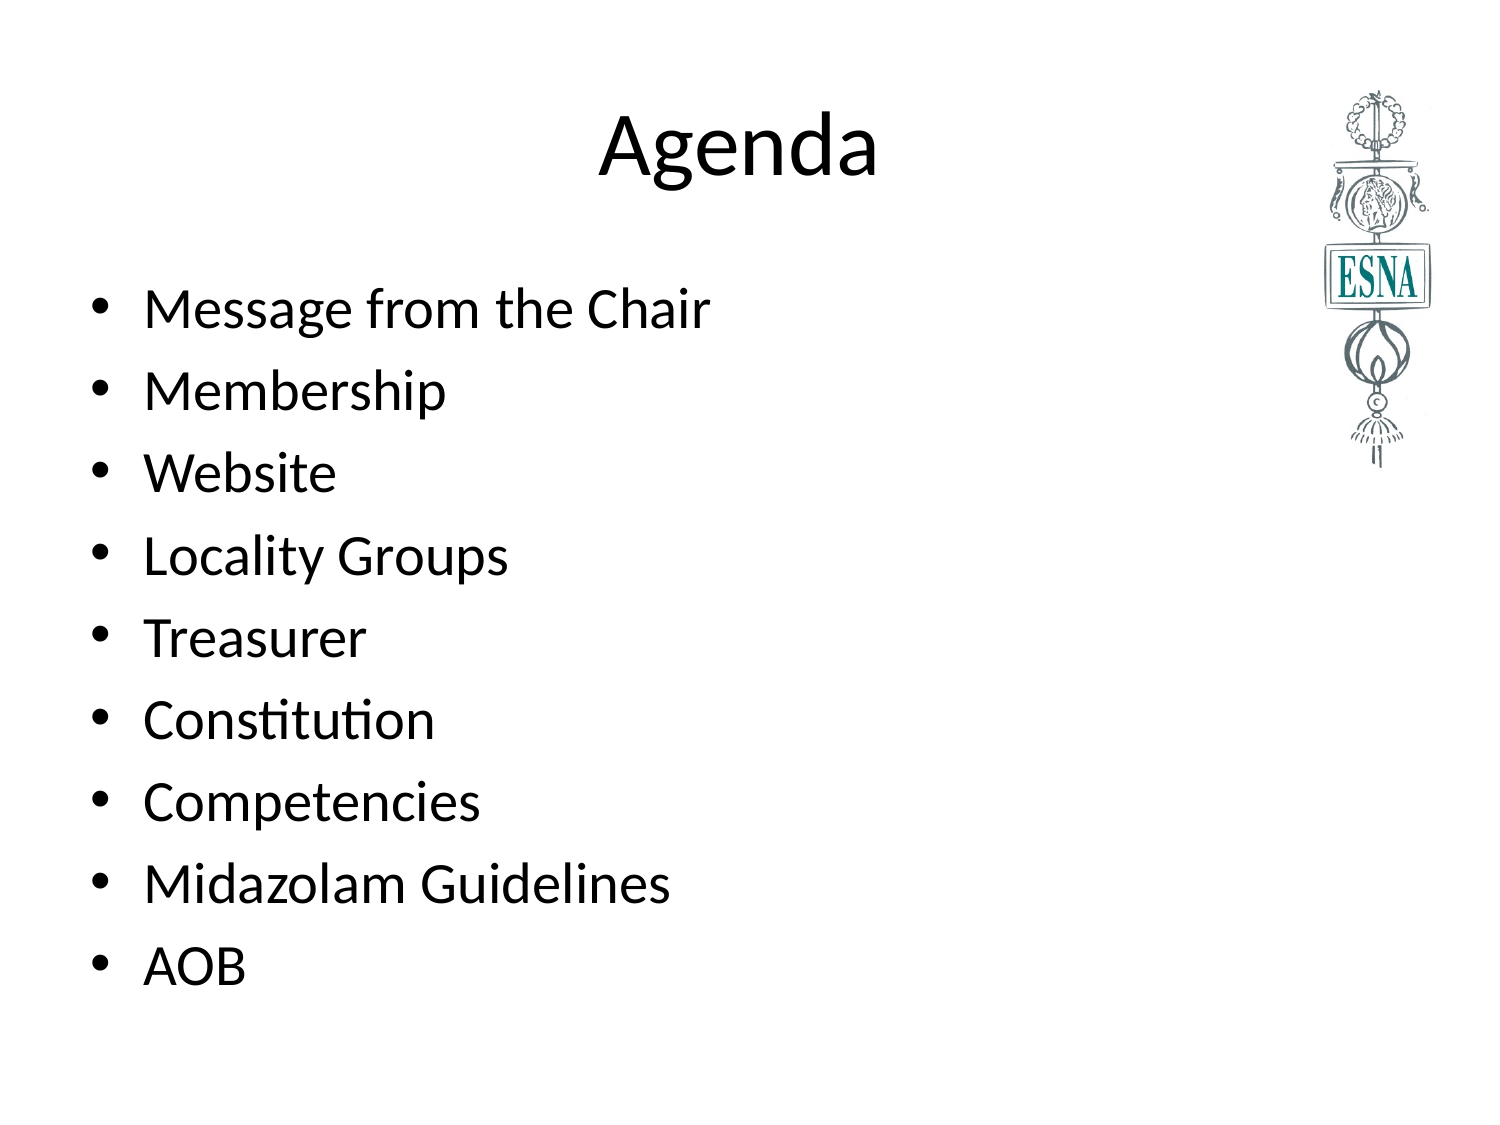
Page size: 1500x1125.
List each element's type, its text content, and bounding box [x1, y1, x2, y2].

list Message from the Chair Membership Website Locality Groups Treasurer Constitution Competencies Midazolam Guidelines AOB [75, 262, 1425, 1005]
title Agenda [75, 45, 1425, 233]
picture [1316, 77, 1437, 478]
